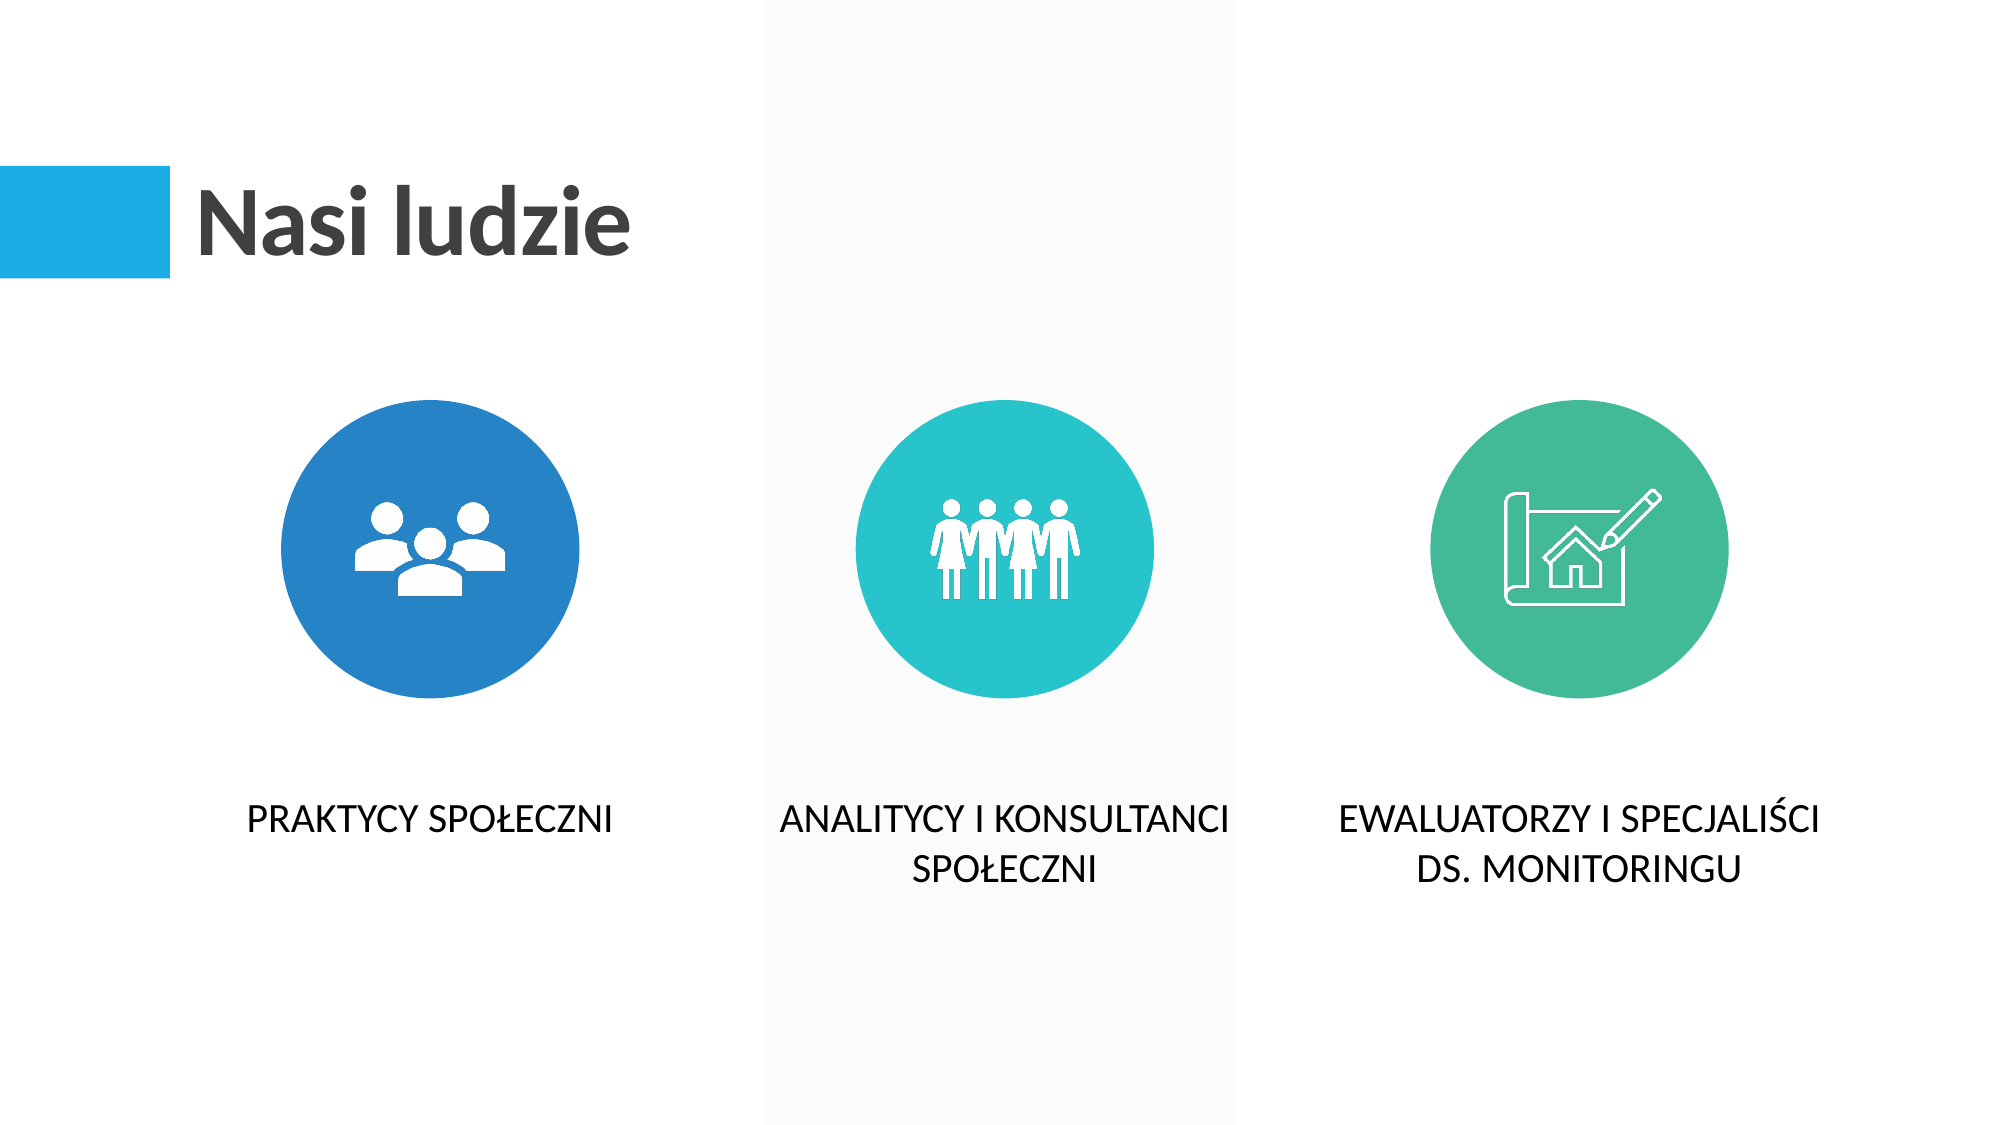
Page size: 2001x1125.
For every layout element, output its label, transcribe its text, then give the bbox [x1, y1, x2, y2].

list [179, 343, 1831, 966]
title Nasi ludzie [179, 47, 1830, 285]
